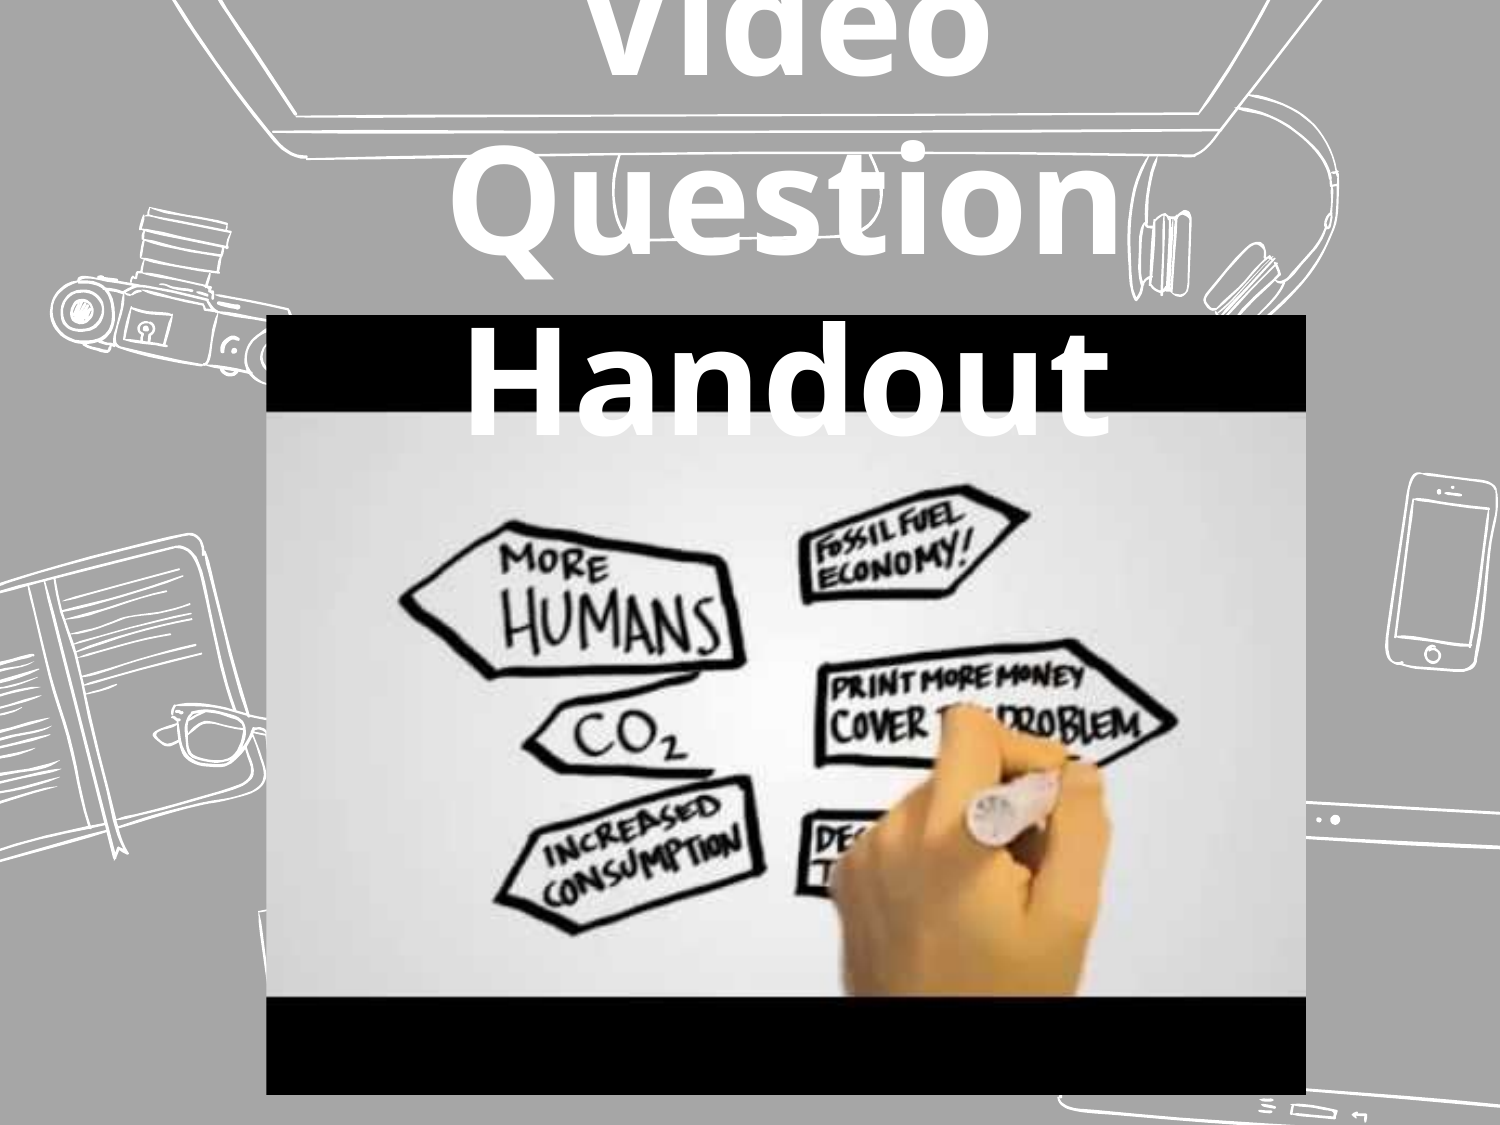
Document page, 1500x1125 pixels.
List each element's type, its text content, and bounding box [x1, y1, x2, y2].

text_box [266, 316, 1306, 1095]
text_box Video Question Handout [207, 74, 1365, 316]
